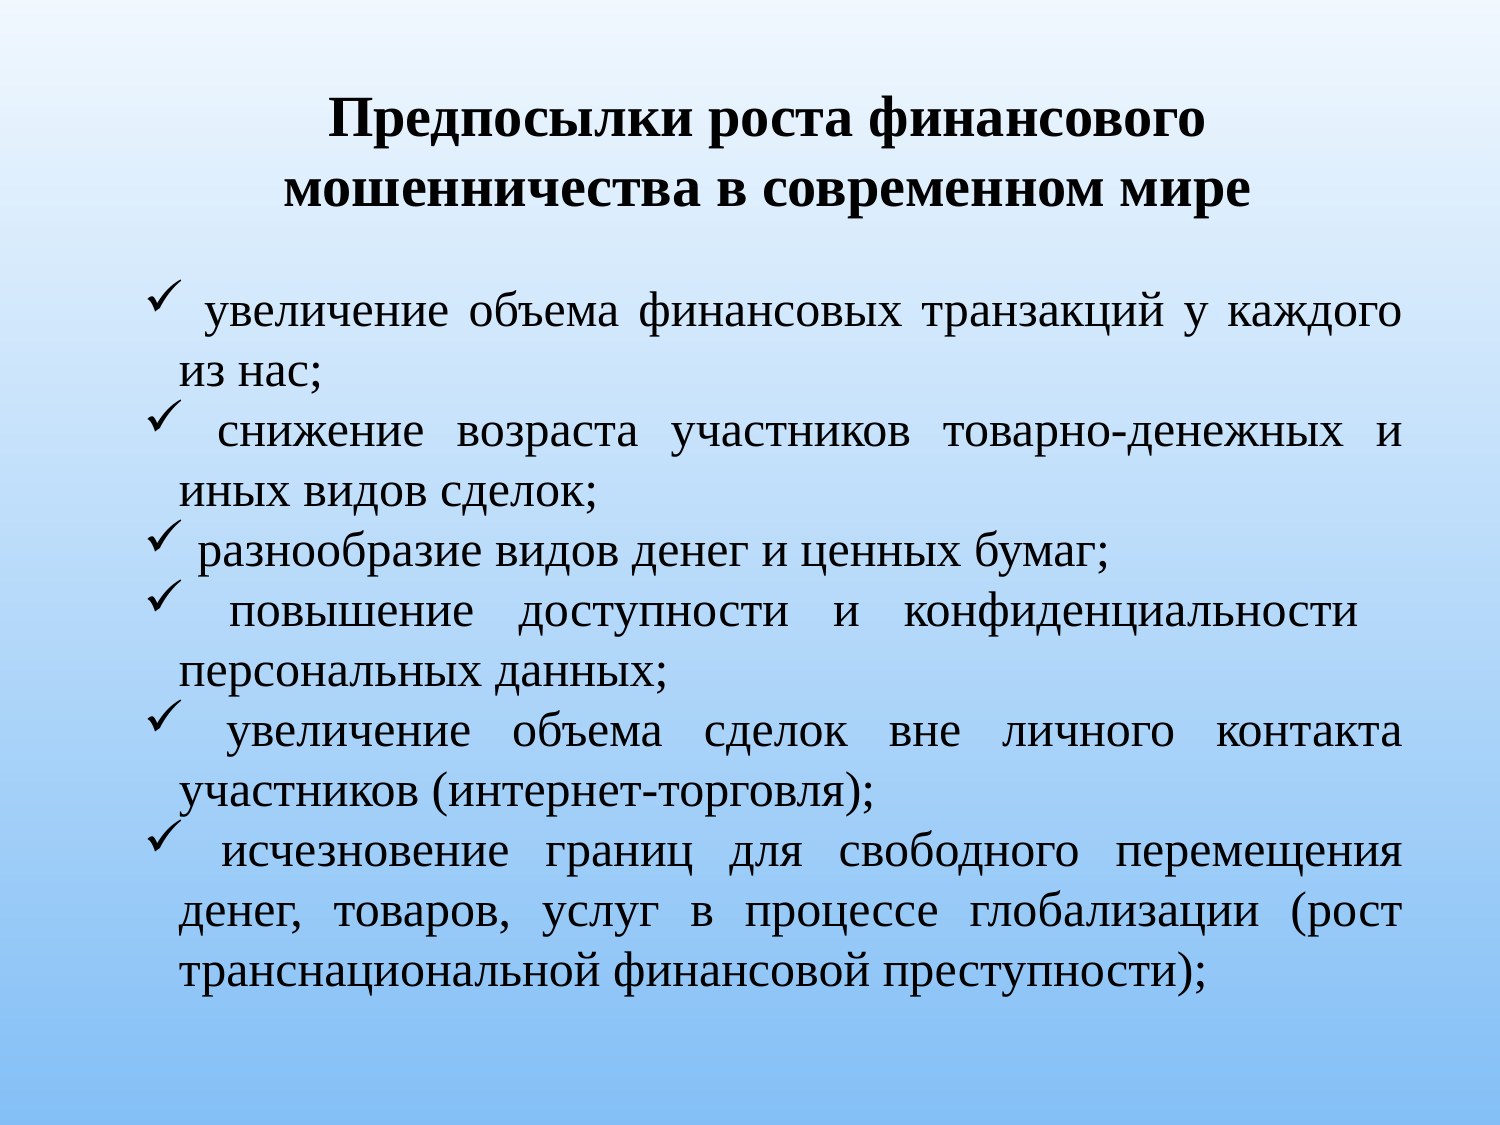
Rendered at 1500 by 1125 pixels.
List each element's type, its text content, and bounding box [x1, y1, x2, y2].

text_box увеличение объема финансовых транзакций у каждого из нас; снижение возраста участников товарно-денежных и иных видов сделок; разнообразие видов денег и ценных бумаг; повышение доступности и конфиденциальности персональных данных; увеличение объема сделок вне личного контакта участников (интернет-торговля); исчезновение границ для свободного перемещения денег, товаров, услуг в процессе глобализации (рост транснациональной финансовой преступности); [128, 269, 1418, 1005]
text_box Предпосылки роста финансового мошенничества в современном мире [187, 70, 1348, 225]
